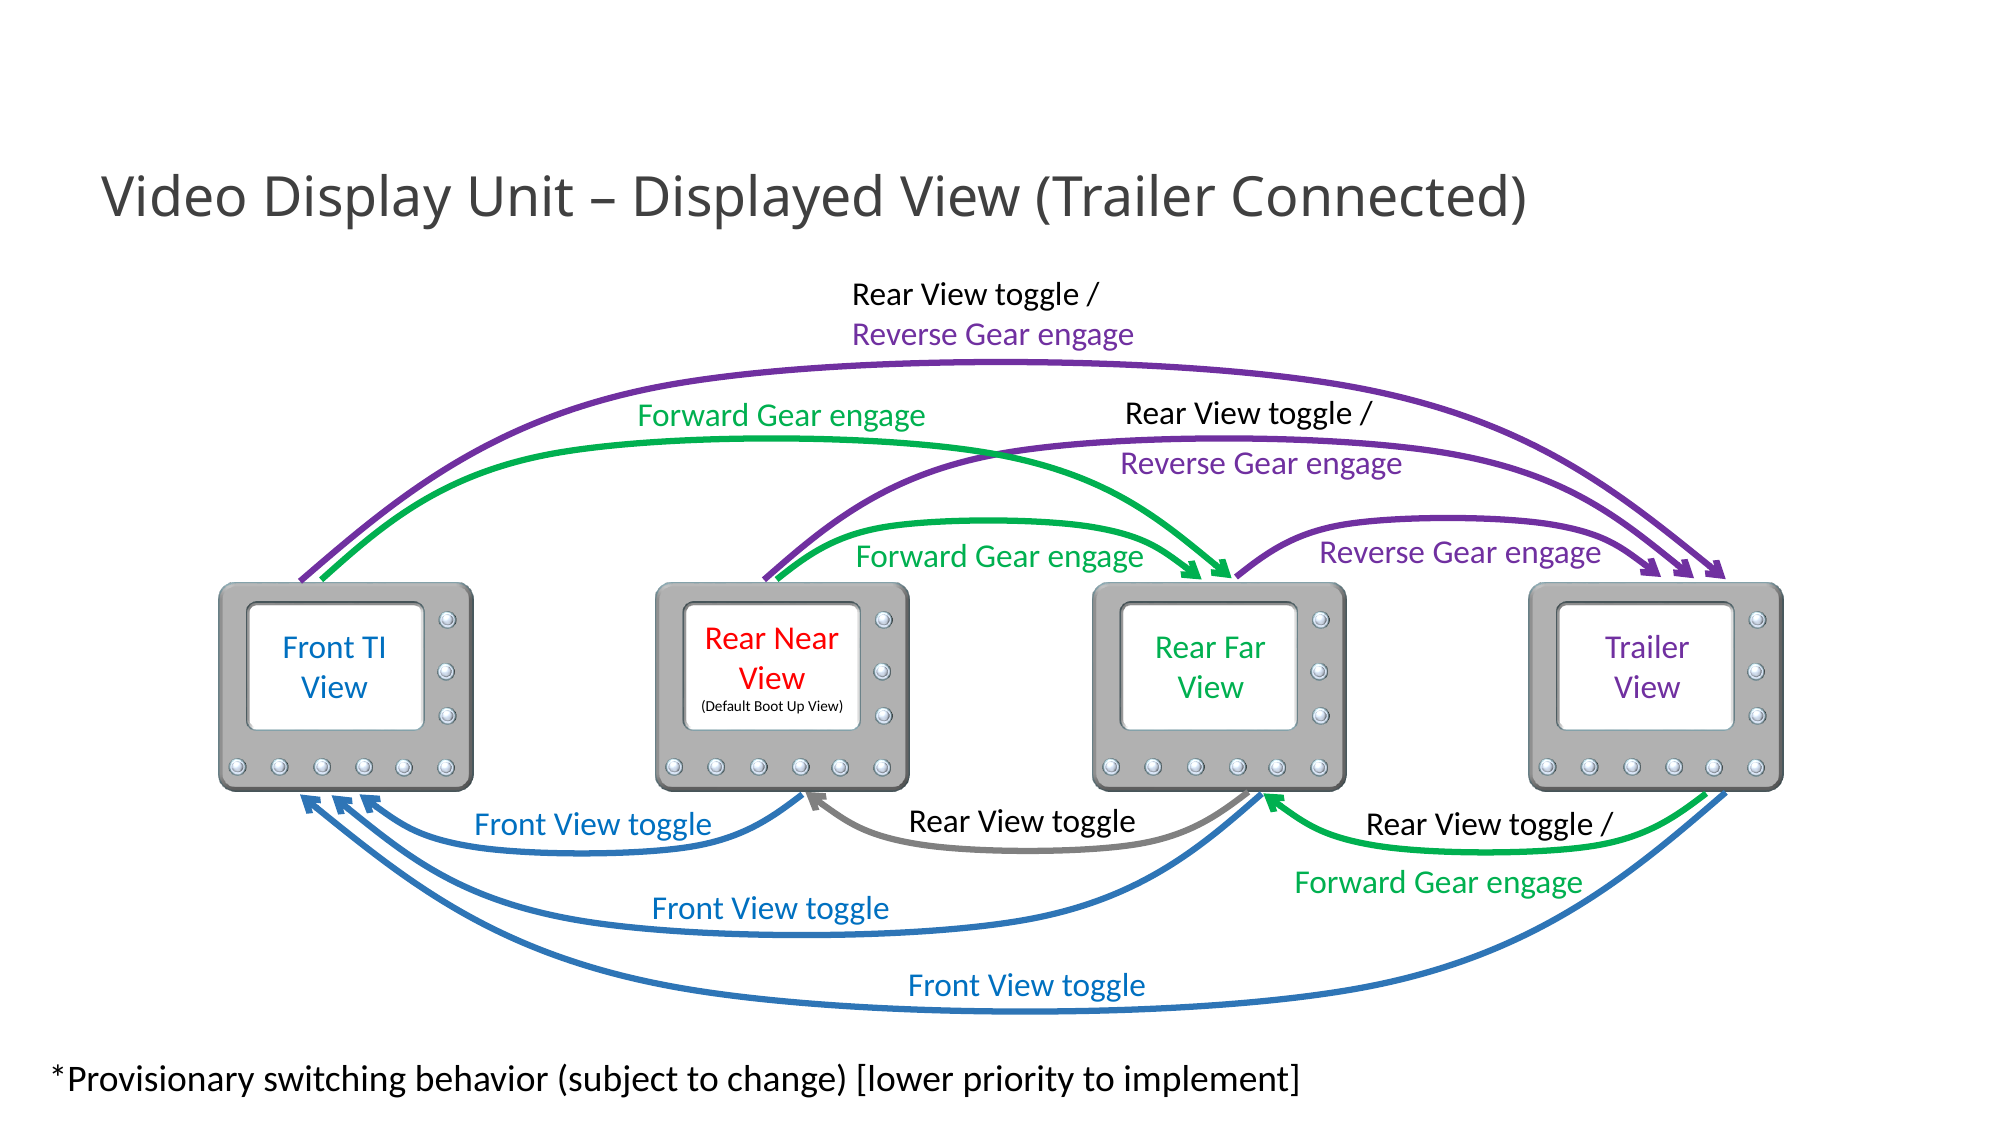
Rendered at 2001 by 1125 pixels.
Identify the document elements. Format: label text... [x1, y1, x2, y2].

text_box [1557, 793, 1727, 894]
text_box [1110, 395, 1726, 580]
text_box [653, 580, 911, 793]
text_box [930, 847, 1125, 852]
text_box [1235, 533, 1304, 578]
text_box [805, 793, 894, 841]
text_box Rear View toggle / [1579, 837, 1637, 850]
text_box Forward Gear engage [841, 527, 1160, 582]
text_box [1617, 544, 1662, 578]
text_box Front View toggle [893, 955, 1162, 1011]
text_box [1263, 793, 1707, 854]
text_box [1152, 793, 1249, 843]
text_box Video Display Unit – Displayed View (Trailer Connected) [81, 150, 1921, 319]
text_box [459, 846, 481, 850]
text_box Forward Gear engage [622, 385, 942, 441]
text_box Forward Gear engage [1279, 852, 1599, 908]
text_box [216, 580, 475, 793]
text_box Reverse Gear engage [1105, 433, 1418, 489]
text_box Front View toggle [637, 878, 906, 934]
text_box Reverse Gear engage [1304, 522, 1617, 578]
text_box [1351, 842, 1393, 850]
text_box [359, 793, 804, 855]
text_box [662, 360, 1337, 487]
text_box Front View toggle [683, 839, 728, 850]
text_box Rear View toggle [894, 792, 1152, 847]
text_box [1354, 516, 1542, 522]
text_box [300, 793, 1577, 1010]
text_box [320, 437, 1232, 580]
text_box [1090, 580, 1348, 793]
text_box Rear View toggle / Reverse Gear engage [837, 264, 1150, 360]
text_box [299, 393, 641, 580]
text_box *Provisionary switching behavior (subject to change) [lower priority to implement] [33, 1046, 1368, 1107]
text_box Rear View toggle / [1110, 383, 1396, 433]
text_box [1526, 580, 1785, 793]
